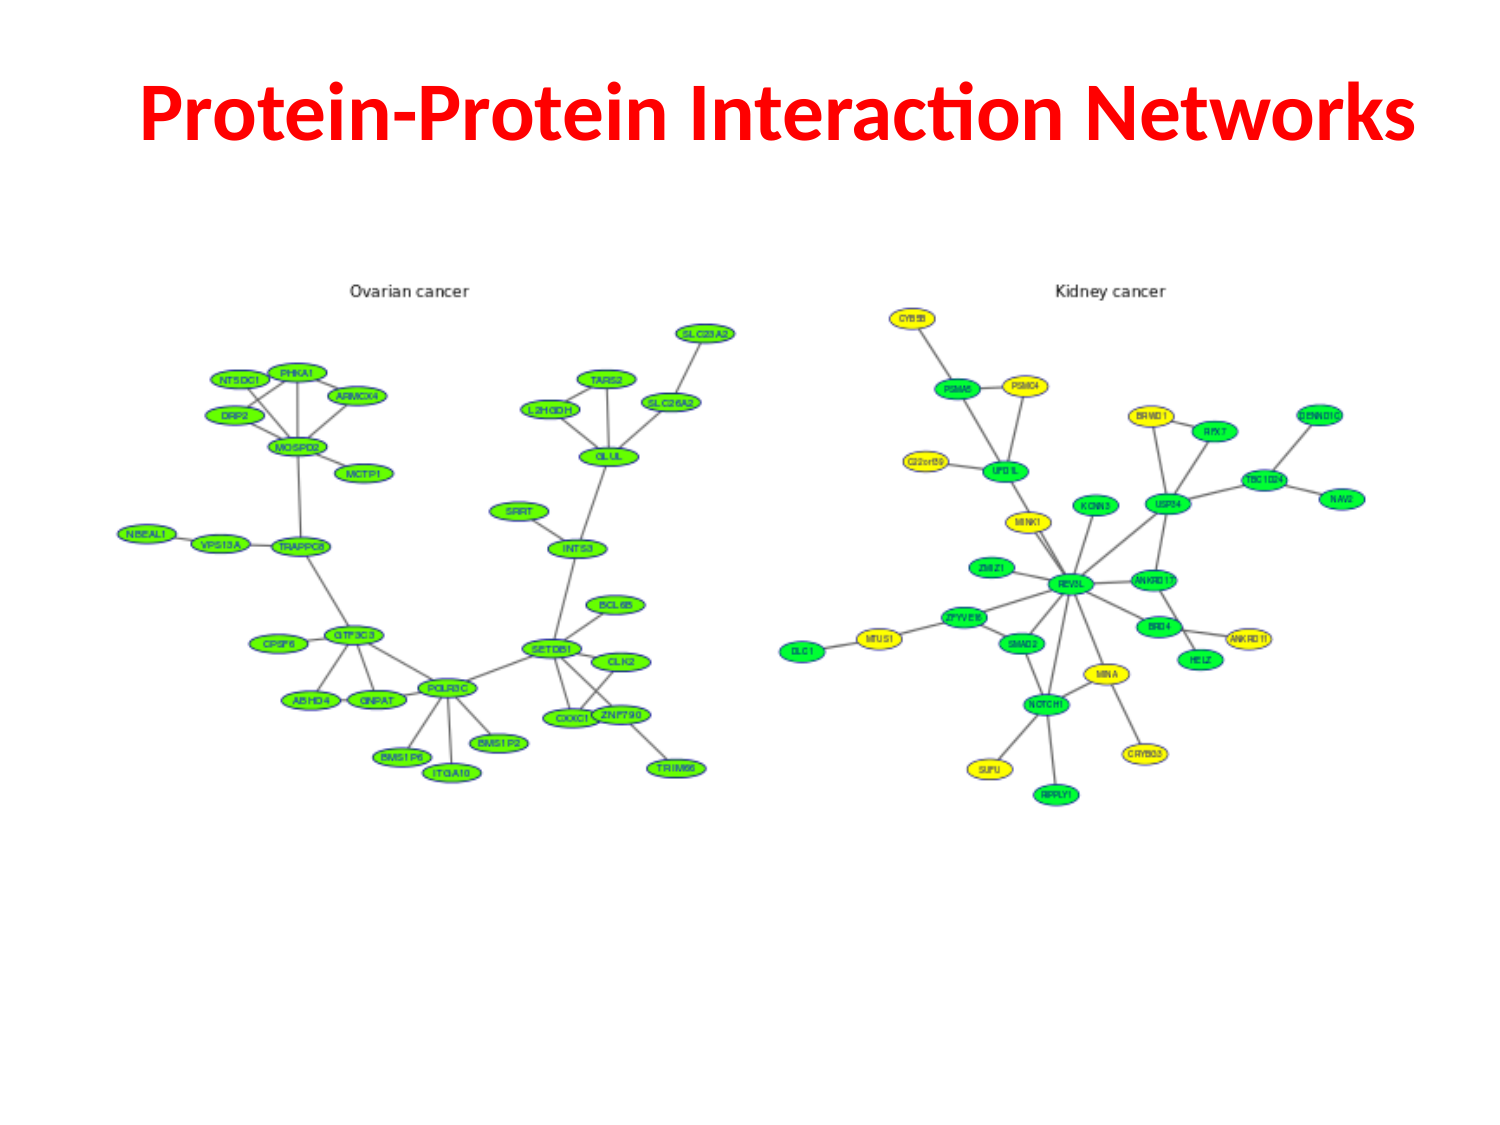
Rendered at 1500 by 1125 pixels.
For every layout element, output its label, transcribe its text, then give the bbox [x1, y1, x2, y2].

picture [99, 262, 1391, 851]
text_box Protein-Protein Interaction Networks [125, 50, 1455, 165]
